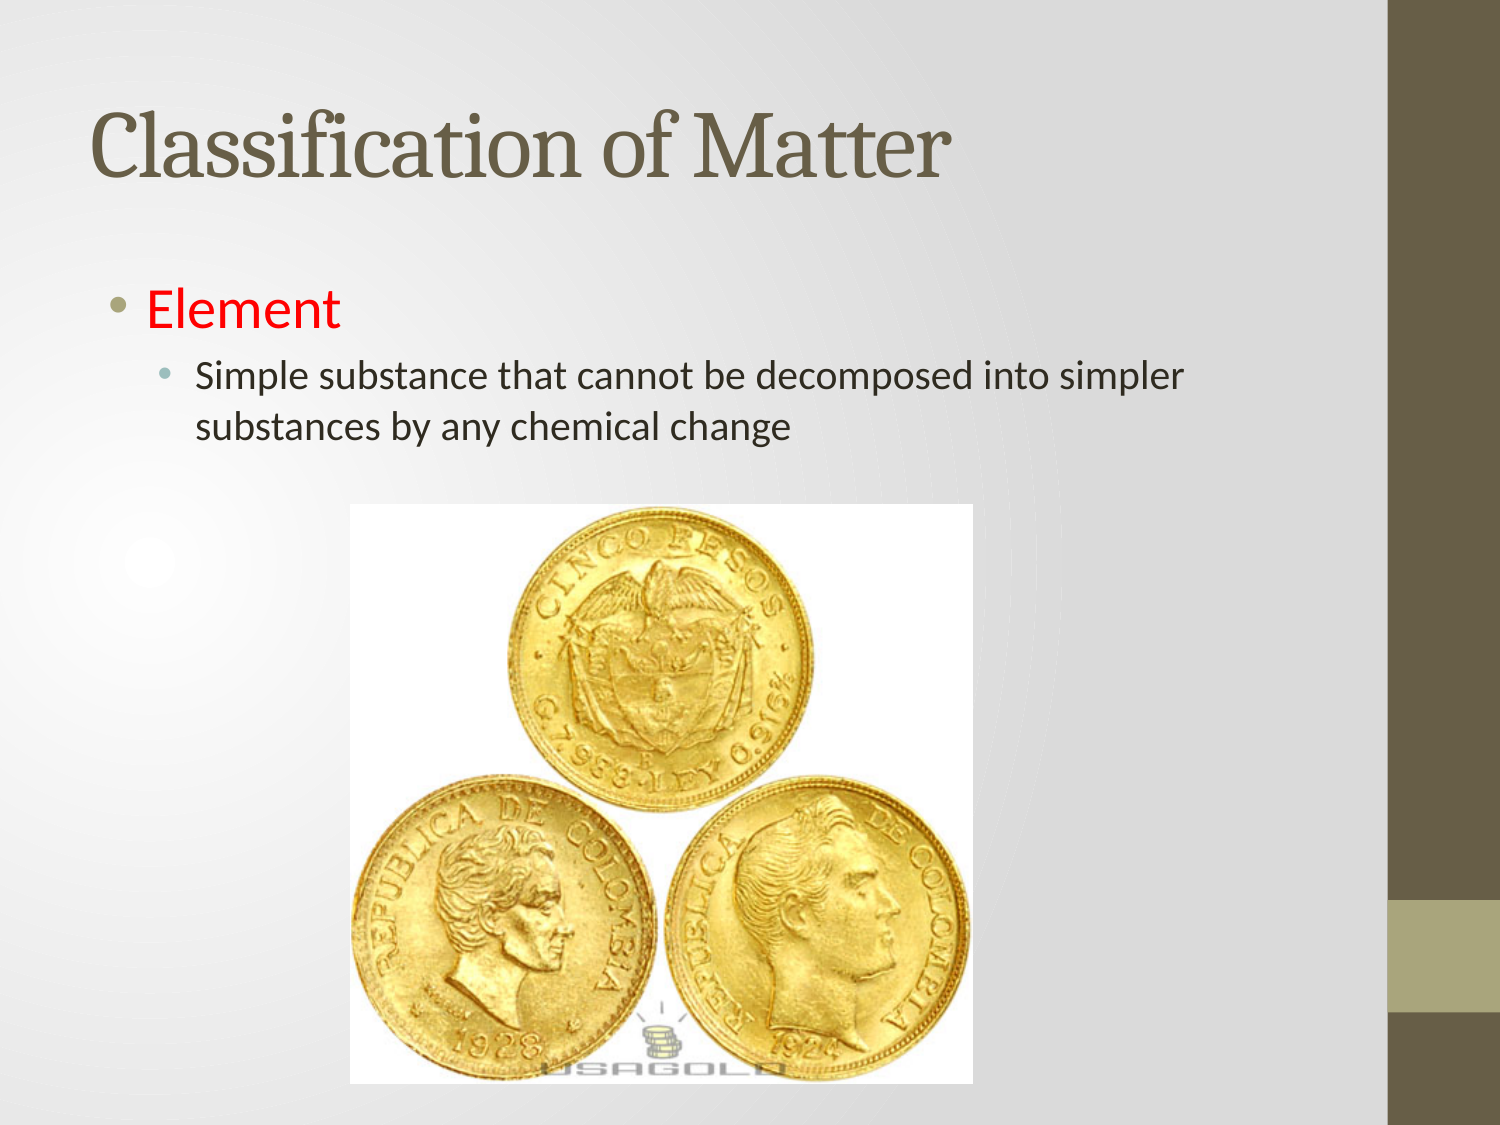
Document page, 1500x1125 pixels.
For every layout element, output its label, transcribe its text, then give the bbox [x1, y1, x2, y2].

list Element Simple substance that cannot be decomposed into simpler substances by any chemical change [74, 262, 1326, 1051]
title Classification of Matter [75, 45, 1325, 233]
picture [349, 503, 974, 1084]
